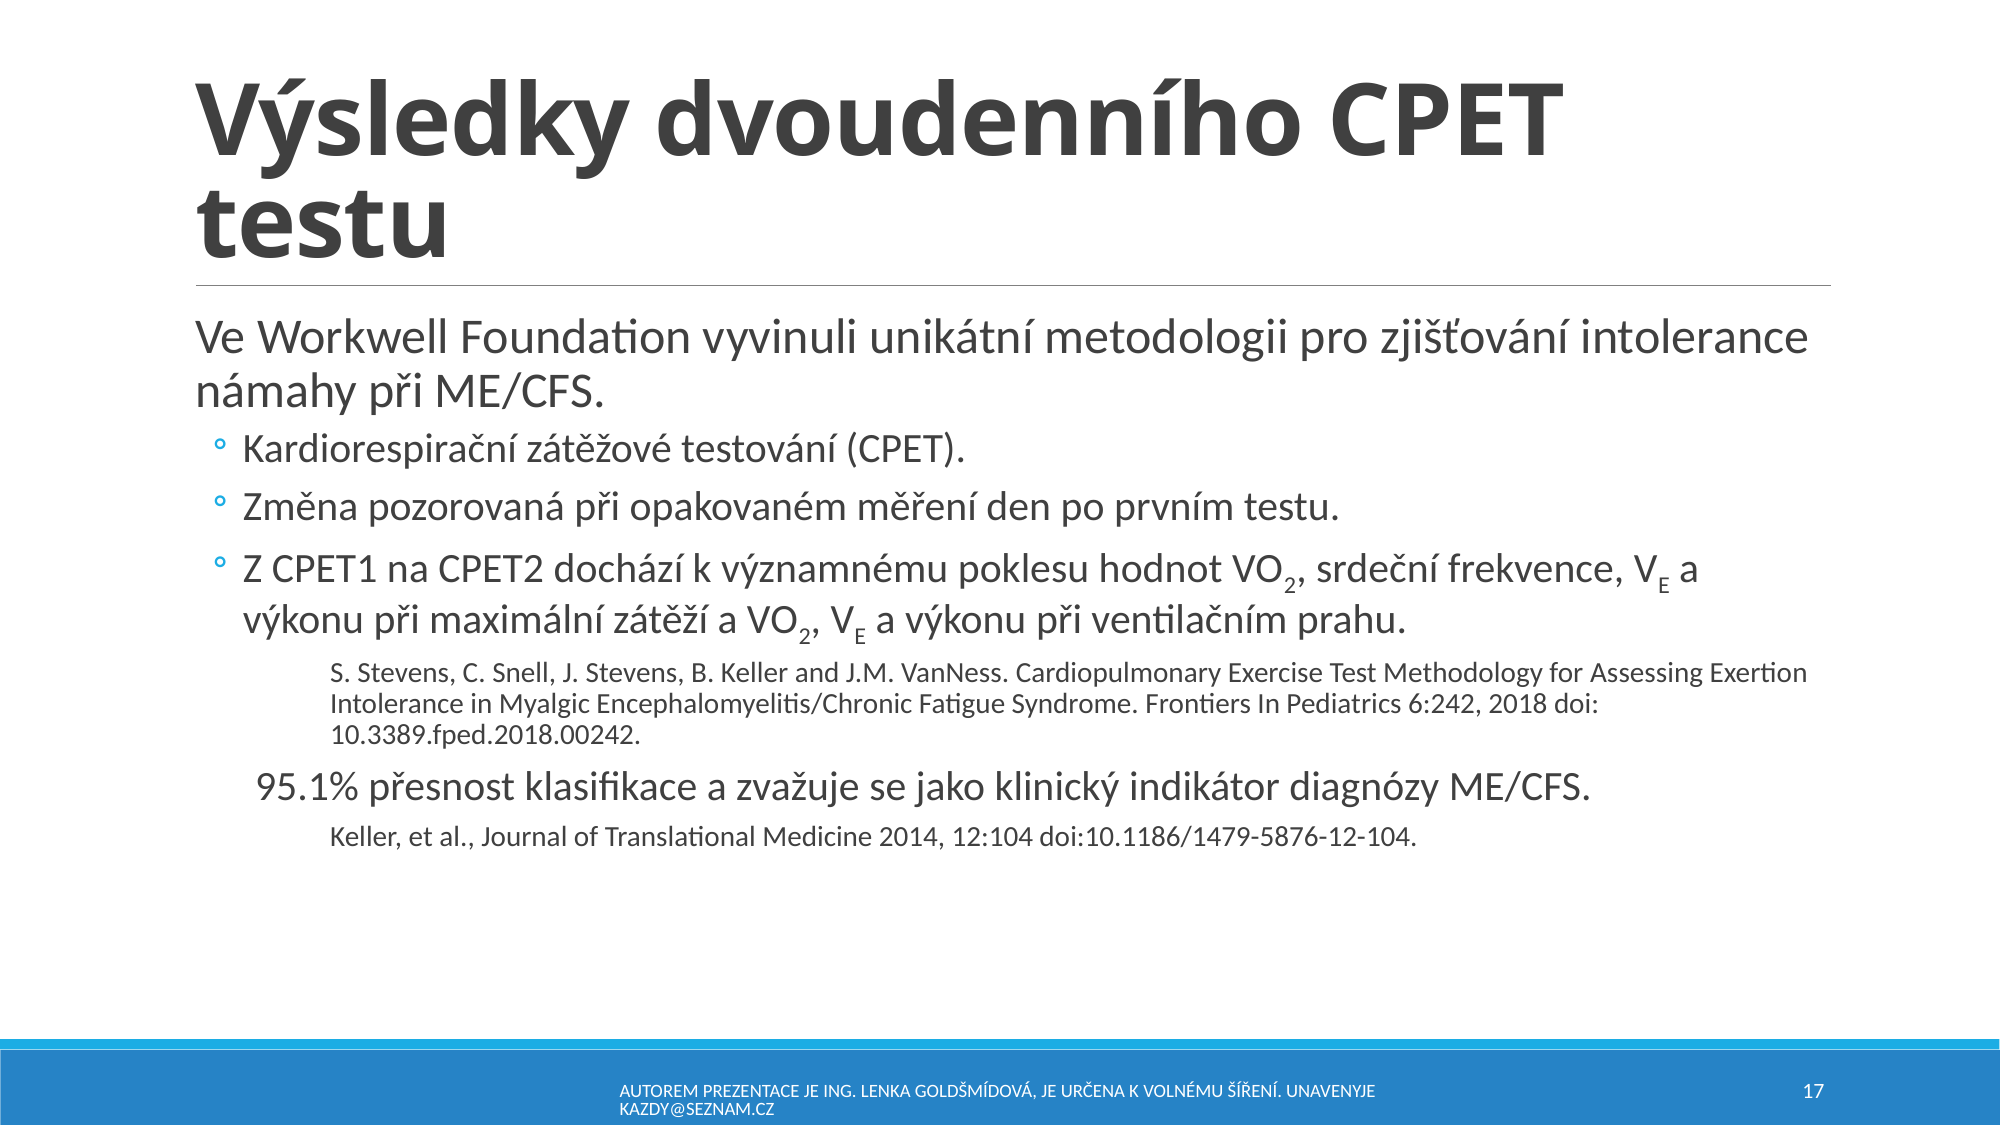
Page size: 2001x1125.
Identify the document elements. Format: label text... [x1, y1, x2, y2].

title Výsledky dvoudenního CPET testu [180, 47, 1830, 285]
list Ve Workwell Foundation vyvinuli unikátní metodologii pro zjišťování intolerance námahy při ME/CFS. Kardiorespirační zátěžové testování (CPET). Změna pozorovaná při opakovaném měření den po prvním testu. Z CPET1 na CPET2 dochází k významnému poklesu hodnot VO2, srdeční frekvence, VE a výkonu při maximální zátěží a VO2, VE a výkonu při ventilačním prahu. S. Stevens, C. Snell, J. Stevens, B. Keller and J.M. VanNess. Cardiopulmonary Exercise Test Methodology for Assessing Exertion Intolerance in Myalgic Encephalomyelitis/Chronic Fatigue Syndrome. Frontiers In Pediatrics 6:242, 2018 doi: 10.3389.fped.2018.00242. 95.1% přesnost klasifikace a zvažuje se jako klinický indikátor diagnózy ME/CFS. Keller, et al., Journal of Translational Medicine 2014, 12:104 doi:10.1186/1479-5876-12-104. [180, 302, 1830, 1016]
slide_number 17 [1624, 1059, 1840, 1120]
footer Autorem prezentace je Ing. Lenka Goldšmídová, je určena k volnému šíření. unavenyjekazdy@seznam.cz [604, 1059, 1396, 1120]
